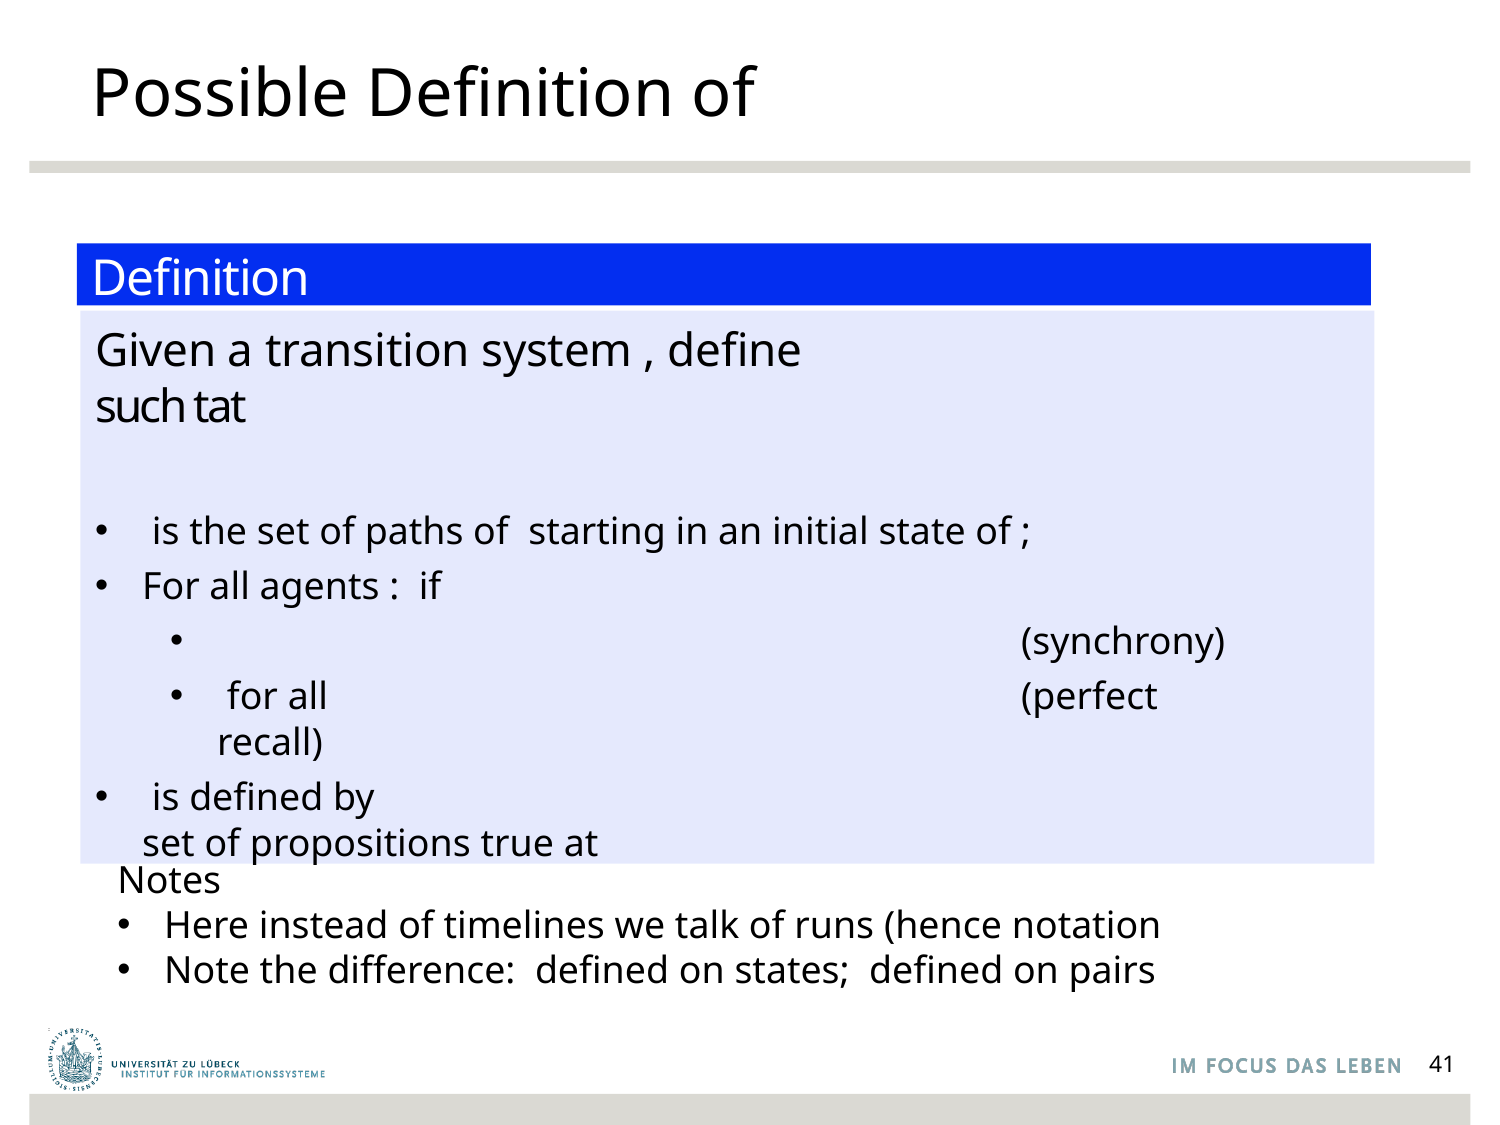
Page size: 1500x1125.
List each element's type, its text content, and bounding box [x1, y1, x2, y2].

slide_number 41 [1305, 1050, 1471, 1083]
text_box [76, 243, 1375, 829]
picture [1173, 1058, 1305, 1073]
